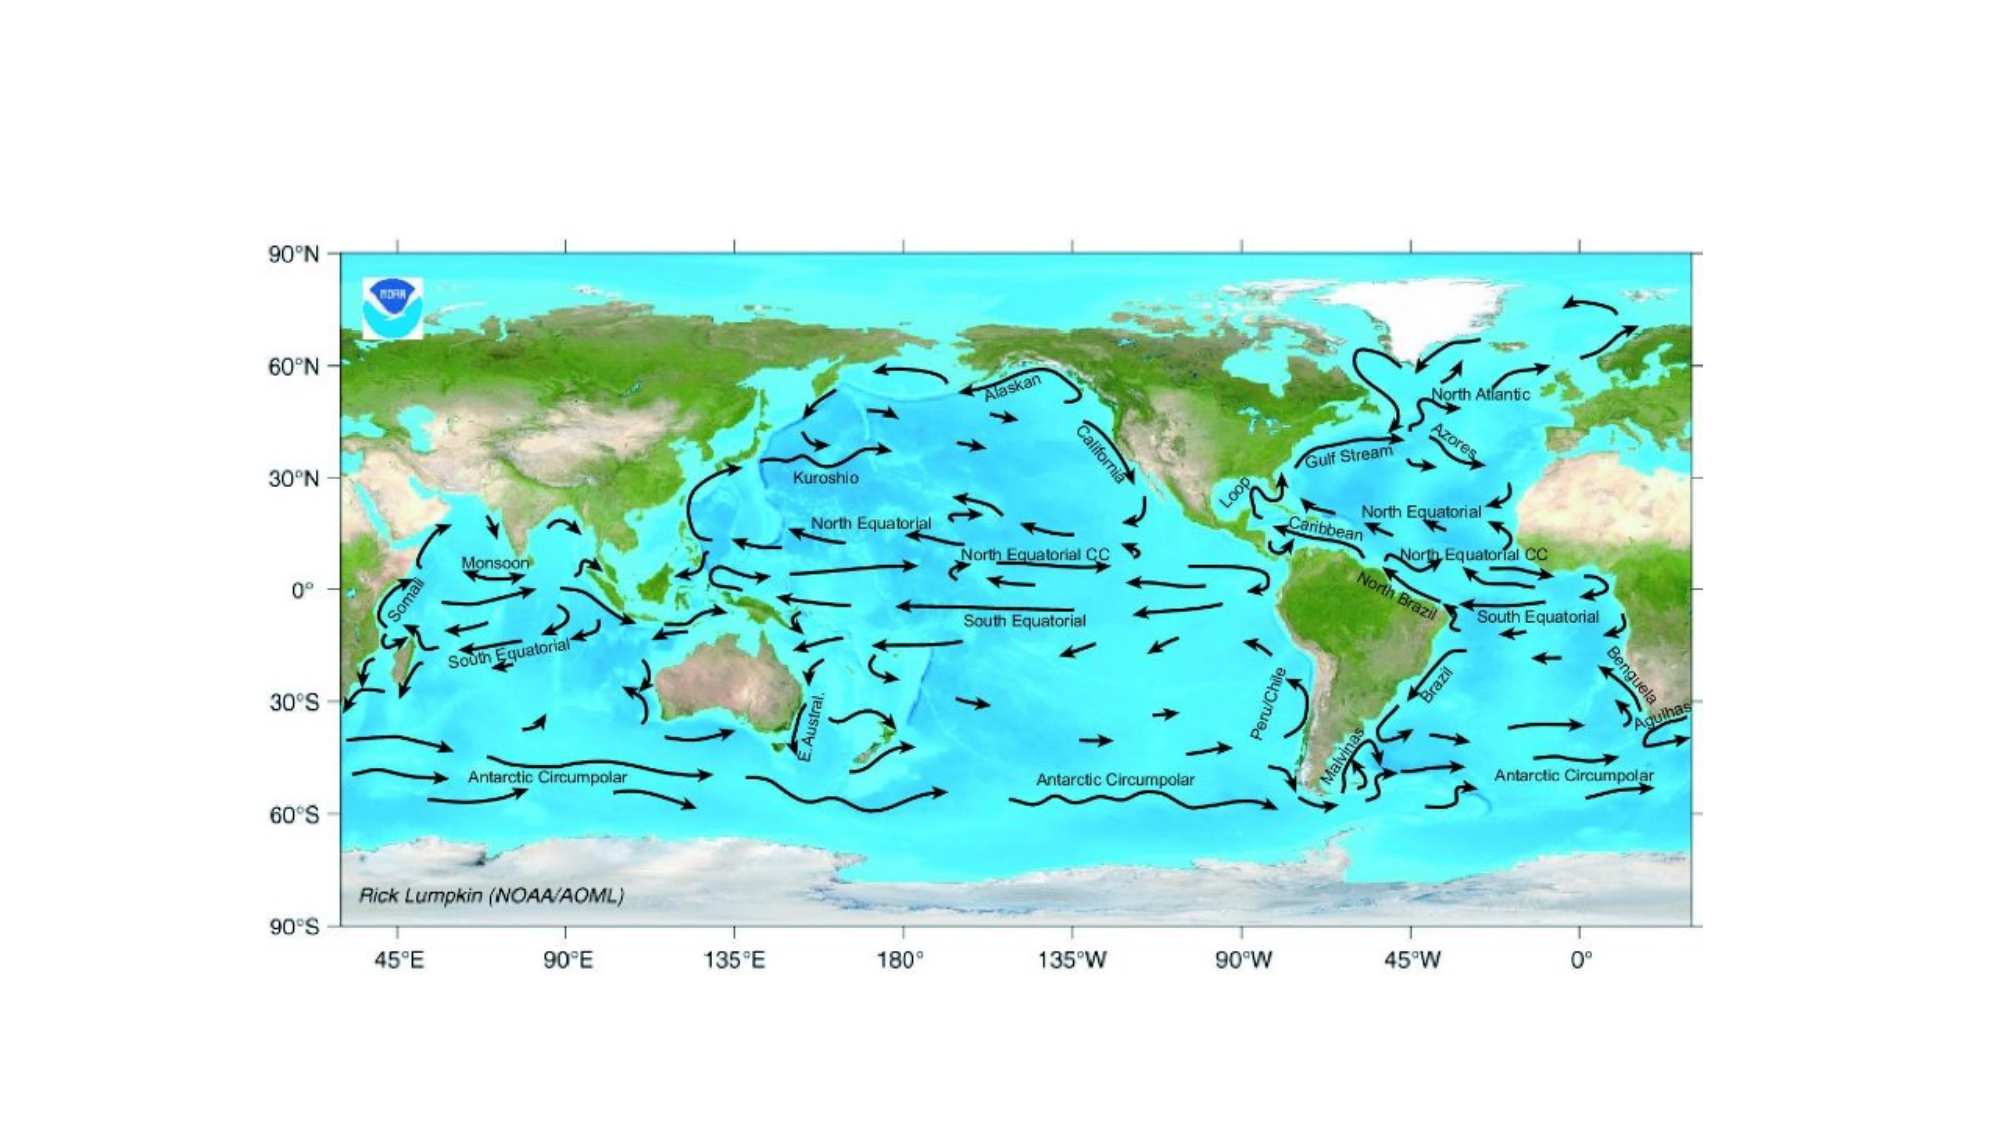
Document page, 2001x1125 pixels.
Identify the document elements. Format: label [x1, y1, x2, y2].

picture [254, 224, 1703, 975]
